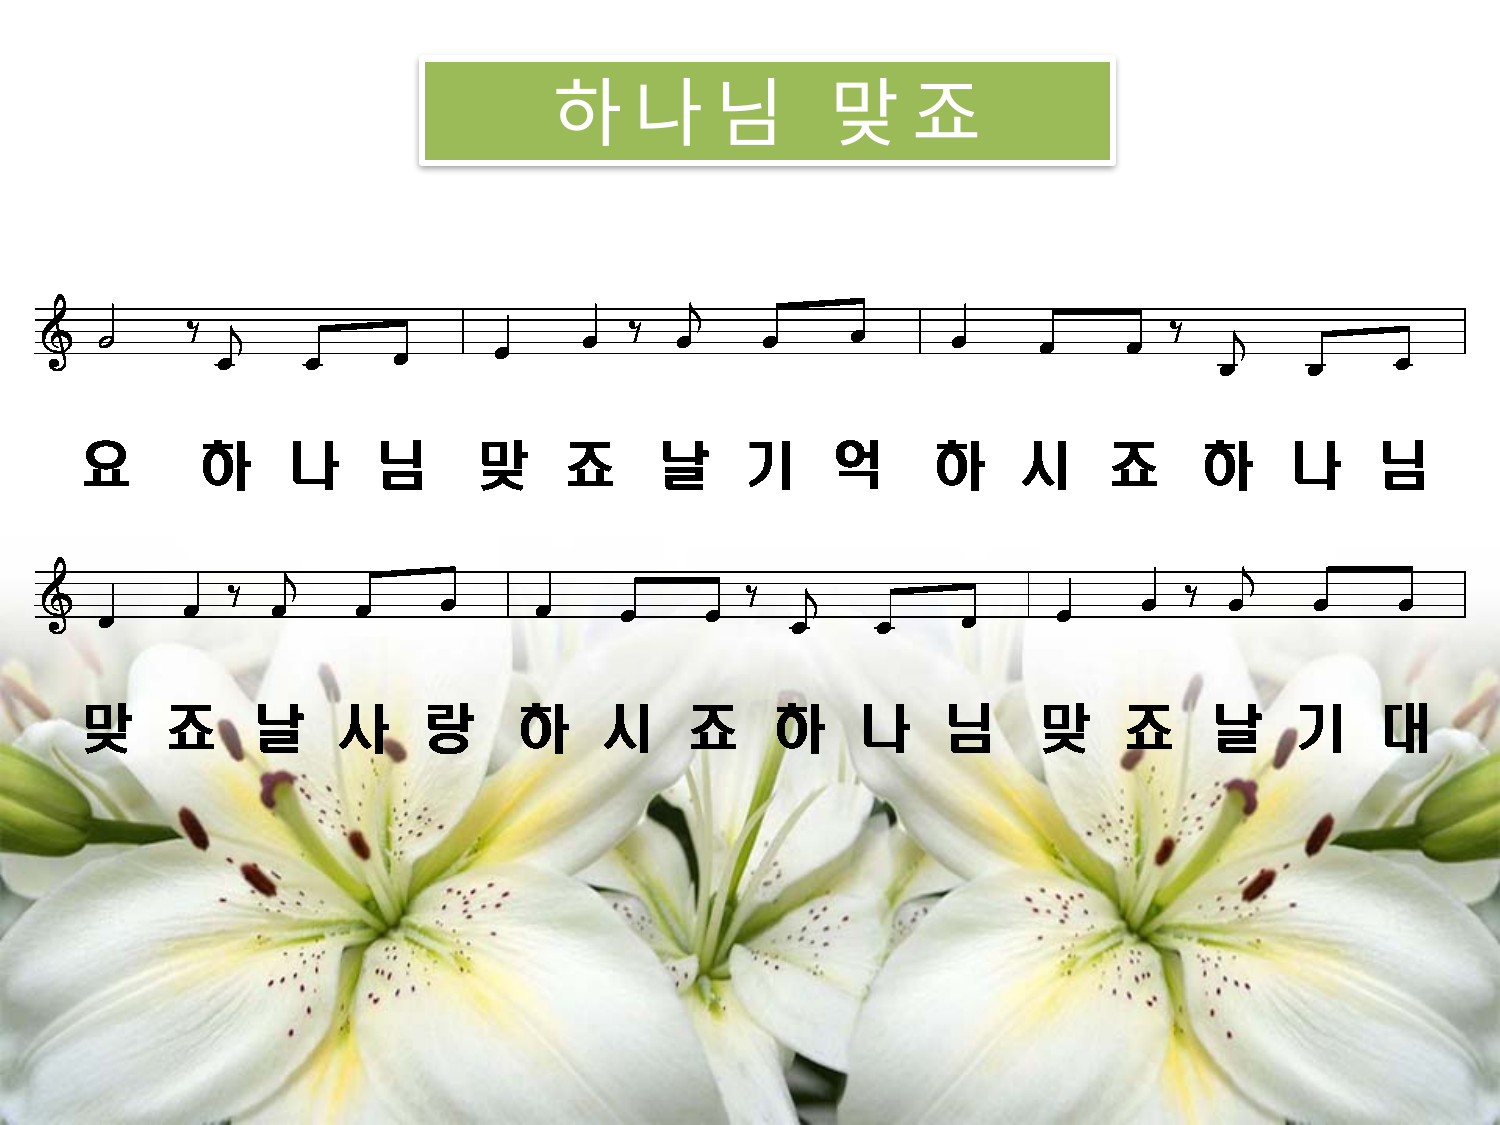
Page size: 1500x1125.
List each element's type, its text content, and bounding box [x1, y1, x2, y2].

text_box 하나님 맞죠 [419, 55, 1116, 166]
picture [0, 0, 1500, 1125]
